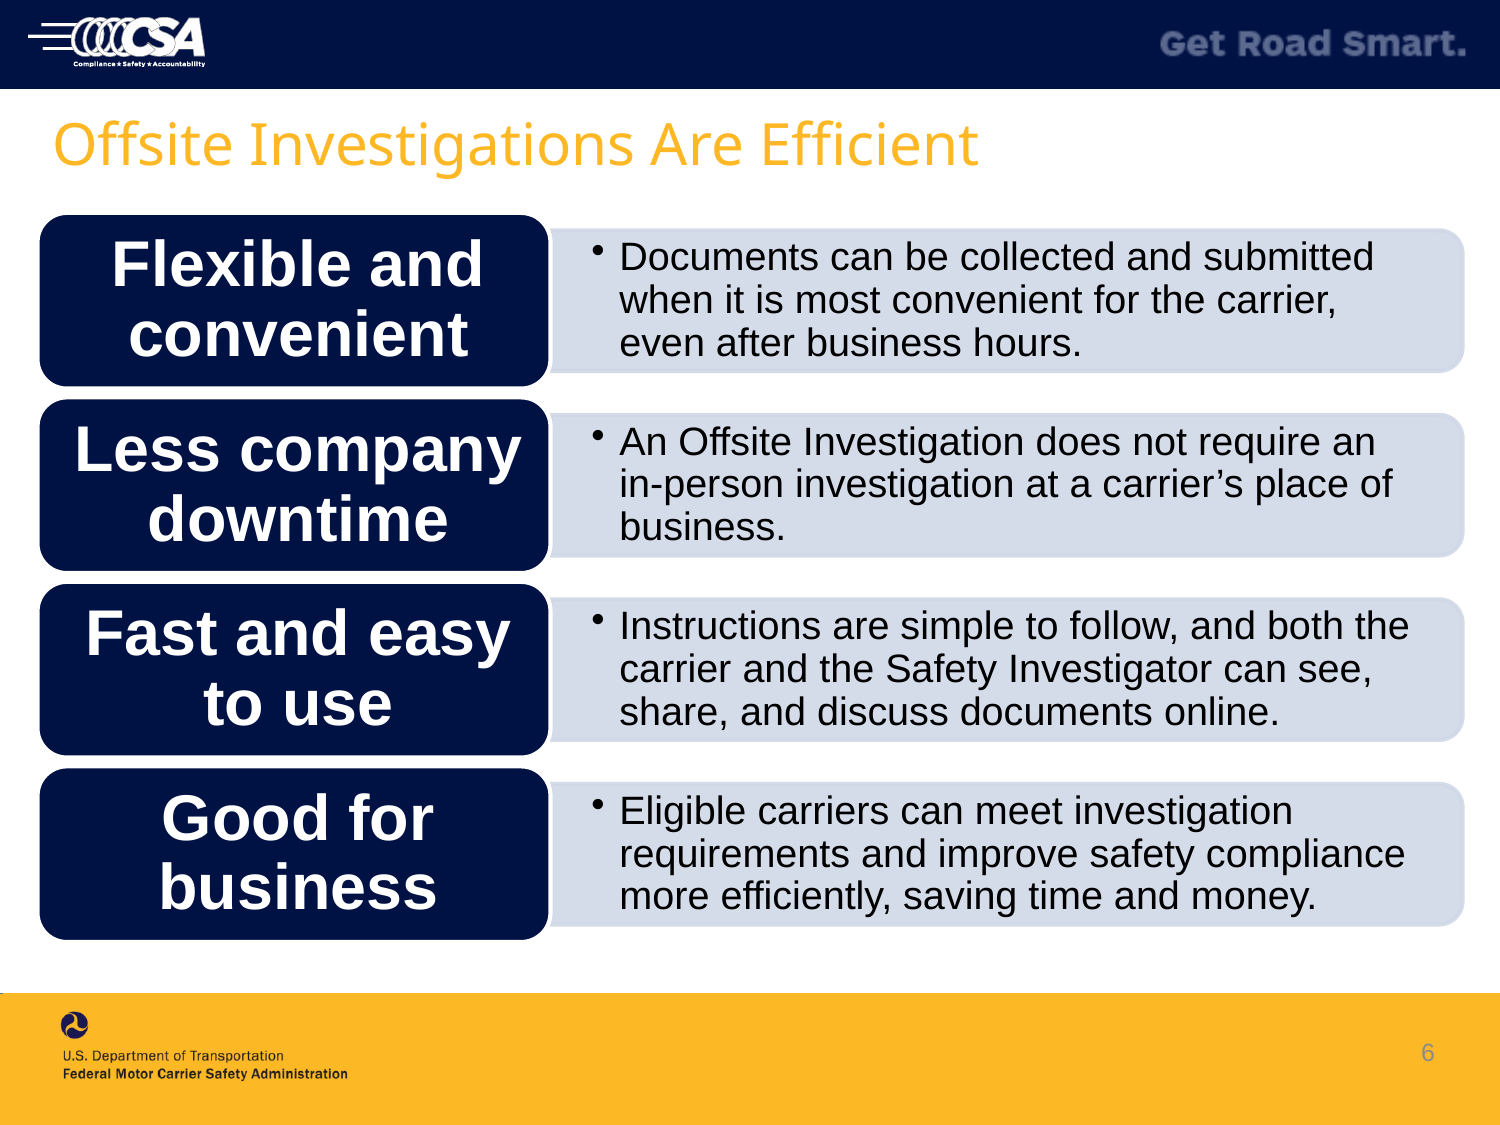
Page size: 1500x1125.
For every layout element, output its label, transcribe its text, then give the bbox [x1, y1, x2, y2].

slide_number 6 [1100, 1021, 1450, 1082]
title Offsite Investigations Are Efficient [37, 99, 1450, 211]
picture [0, 0, 1500, 89]
picture [0, 993, 1500, 1125]
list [37, 212, 1463, 943]
